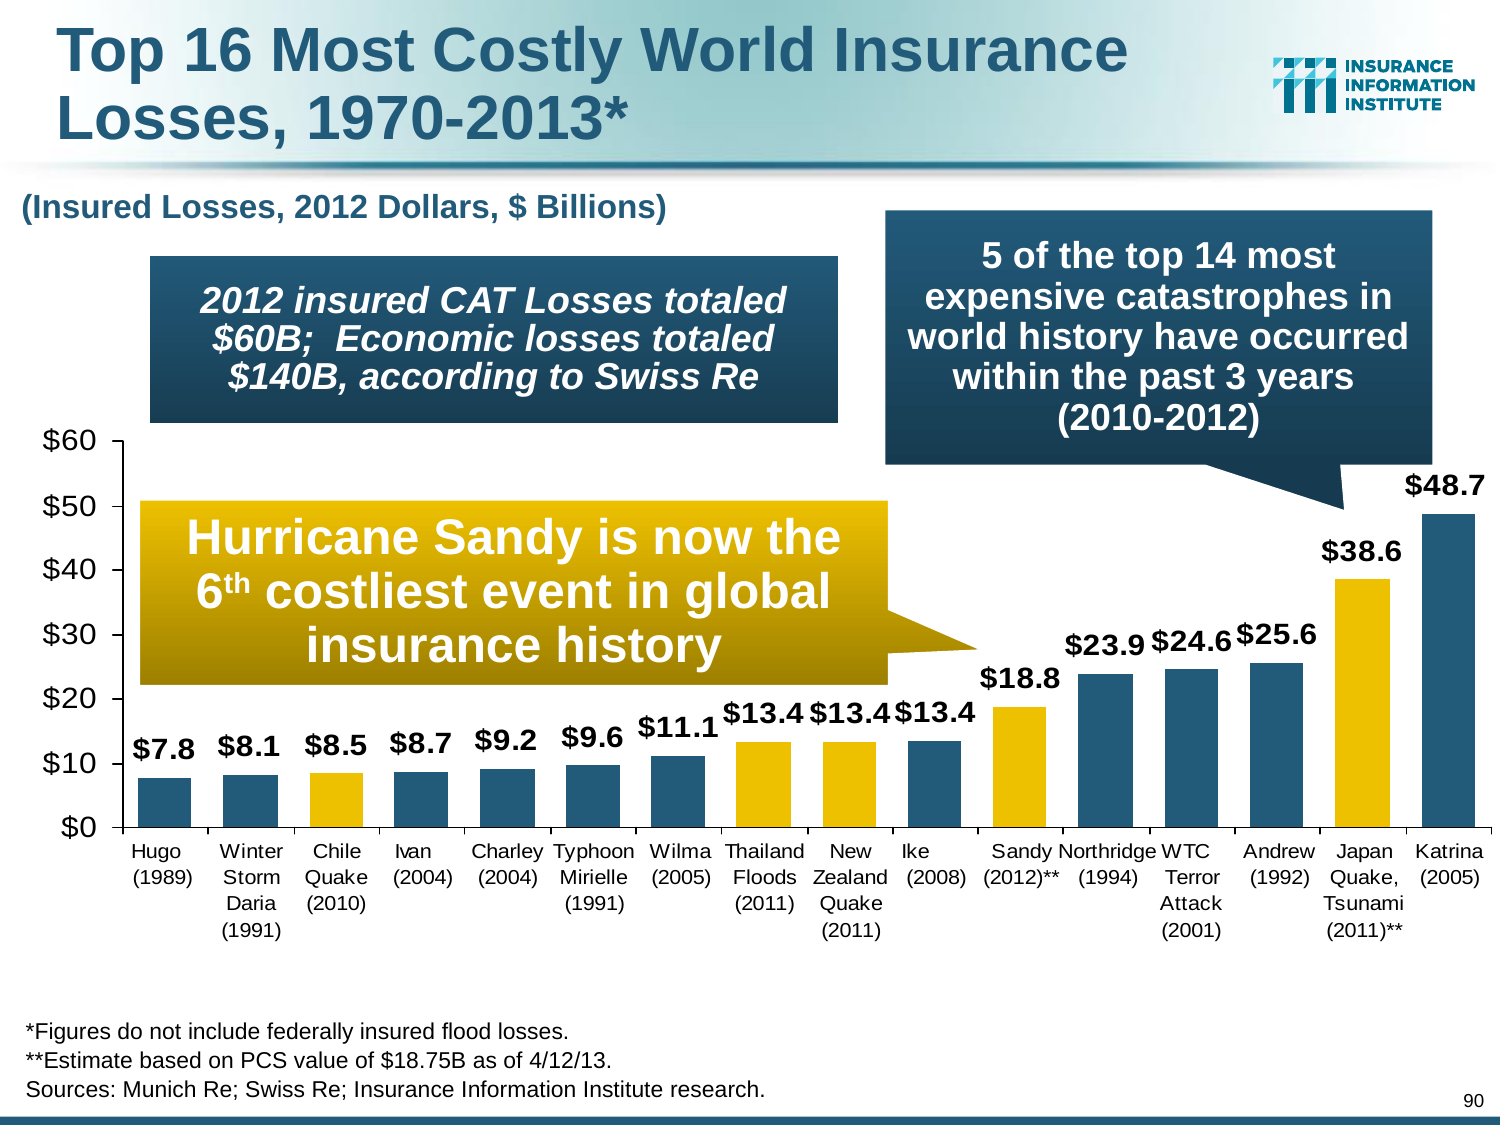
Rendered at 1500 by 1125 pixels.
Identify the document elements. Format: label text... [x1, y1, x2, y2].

text_box (Insured Losses, 2012 Dollars, $ Billions) [21, 190, 1422, 227]
title Top 16 Most Costly World Insurance Losses, 1970-2013* [48, 14, 1264, 157]
text_box 5 of the top 14 most expensive catastrophes in world history have occurred within the past 3 years (2010-2012) [883, 207, 1435, 406]
slide_number 90 [1410, 1091, 1485, 1112]
text_box 2012 insured CAT Losses totaled $60B; Economic losses totaled $140B, according to Swiss Re [147, 254, 841, 406]
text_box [29, 408, 1500, 958]
text_box *Figures do not include federally insured flood losses. **Estimate based on PCS value of $18.75B as of 4/12/13. Sources: Munich Re; Swiss Re; Insurance Information Institute research. [0, 1021, 1391, 1125]
picture [0, 0, 1500, 189]
